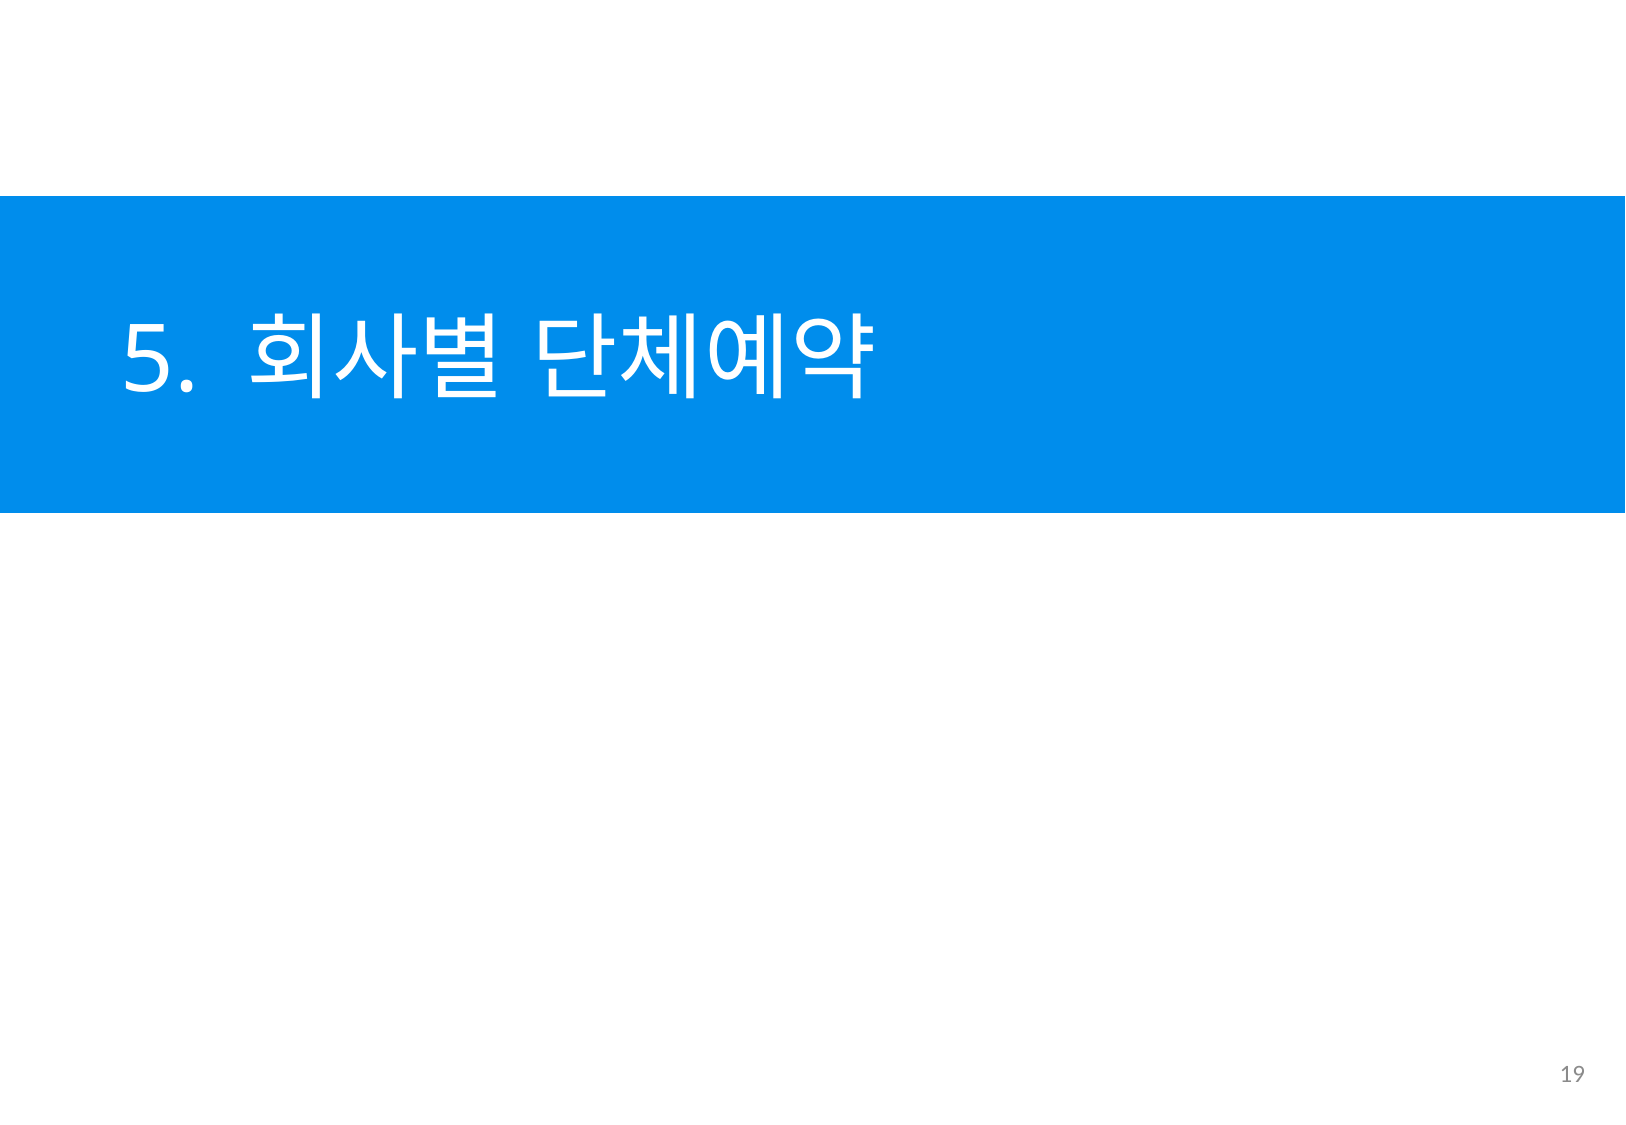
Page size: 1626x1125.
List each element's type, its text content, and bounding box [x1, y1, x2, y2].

slide_number 19 [1250, 1042, 1600, 1103]
text_box [0, 194, 1625, 515]
text_box 5. 회사별 단체예약 [105, 290, 892, 418]
